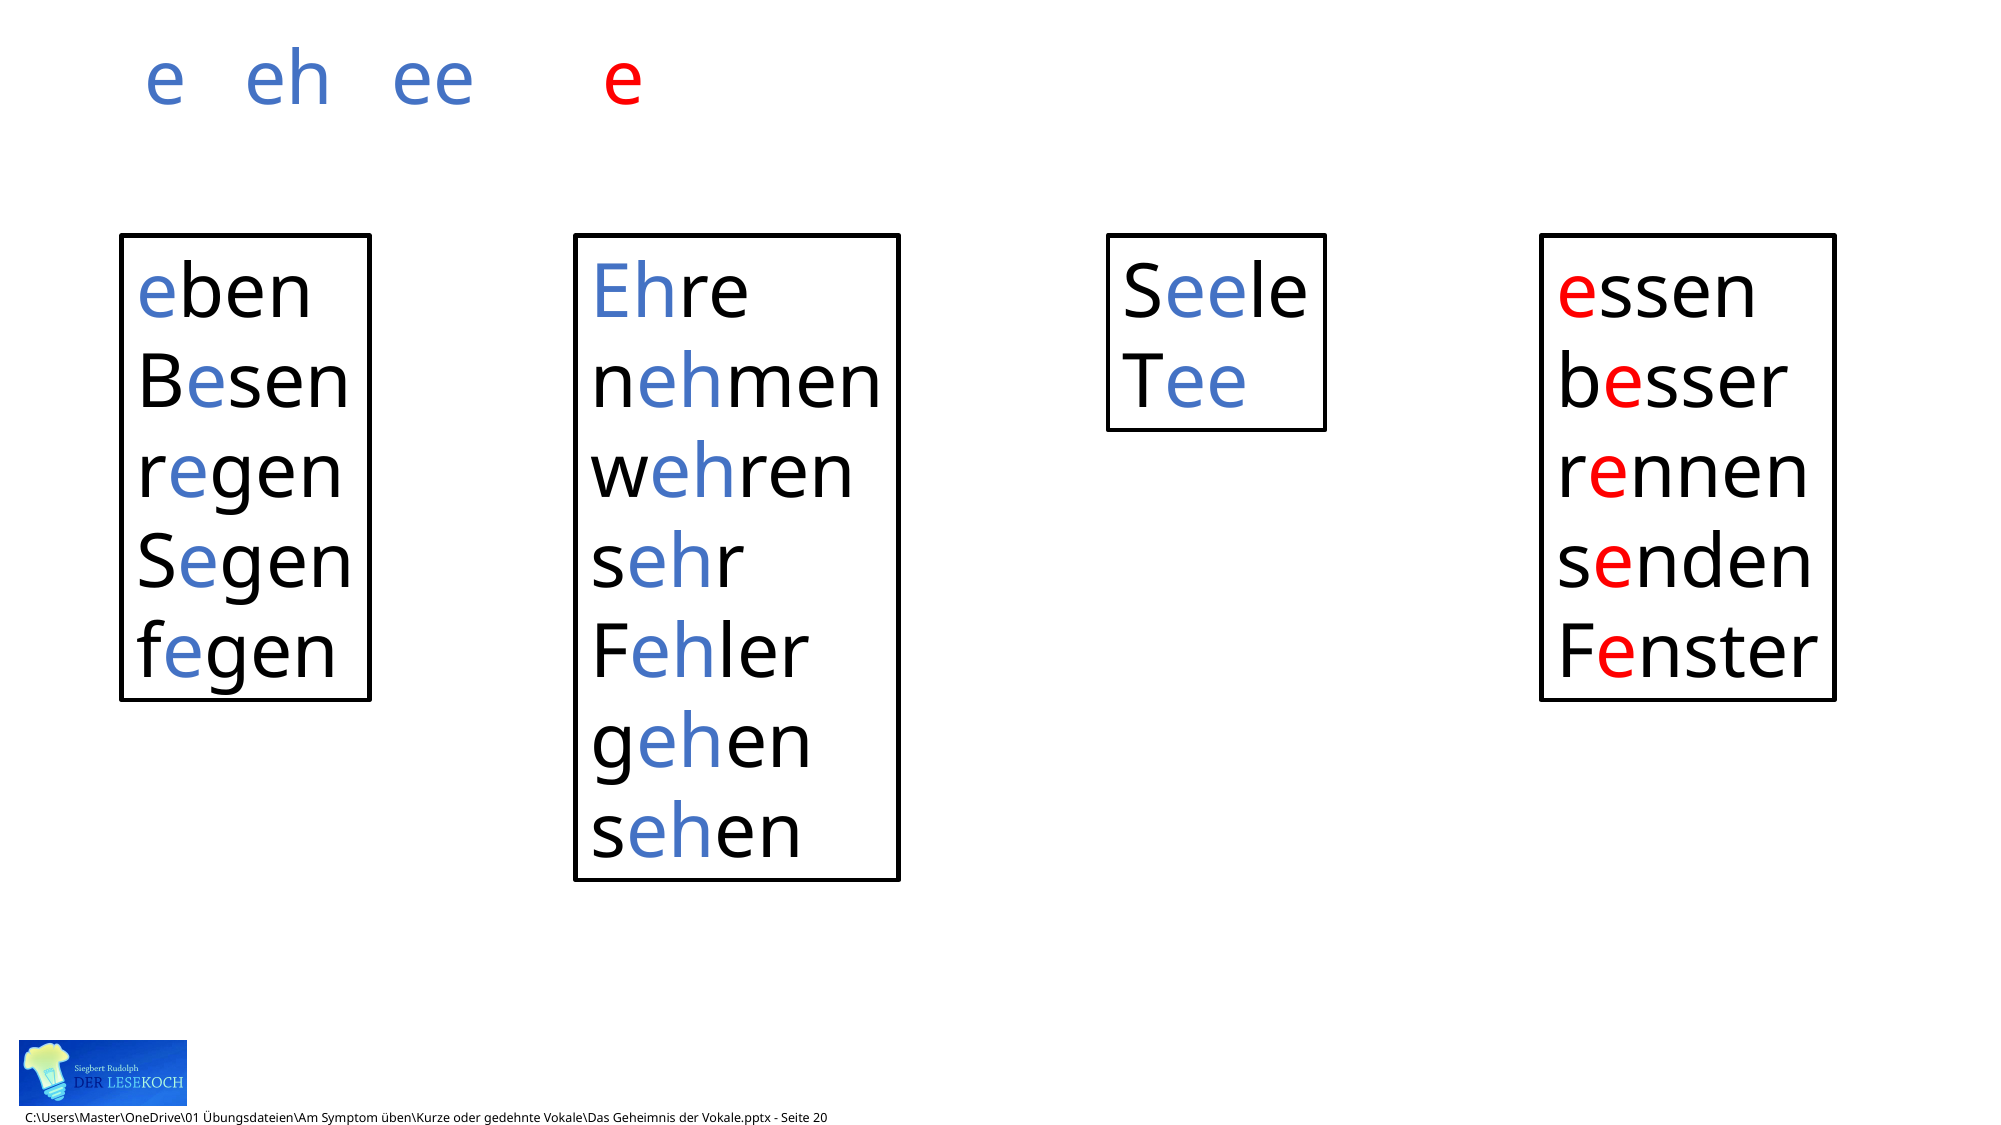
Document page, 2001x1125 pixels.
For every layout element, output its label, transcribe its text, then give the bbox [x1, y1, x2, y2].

text_box essen besser rennen senden Fenster [1541, 235, 1835, 701]
picture [19, 1040, 187, 1106]
text_box e [587, 22, 660, 128]
text_box Seele Tee [1108, 235, 1325, 431]
text_box Ehre nehmen wehren sehr Fehler gehen sehen [575, 235, 899, 881]
text_box e eh ee [129, 22, 492, 128]
text_box C:\Users\Master\OneDrive\01 Übungsdateien\Am Symptom üben\Kurze oder gedehnte Vokale\Das Geheimnis der Vokale.pptx - Seite 20 [10, 1102, 842, 1125]
text_box eben Besen regen Segen fegen [121, 235, 370, 701]
